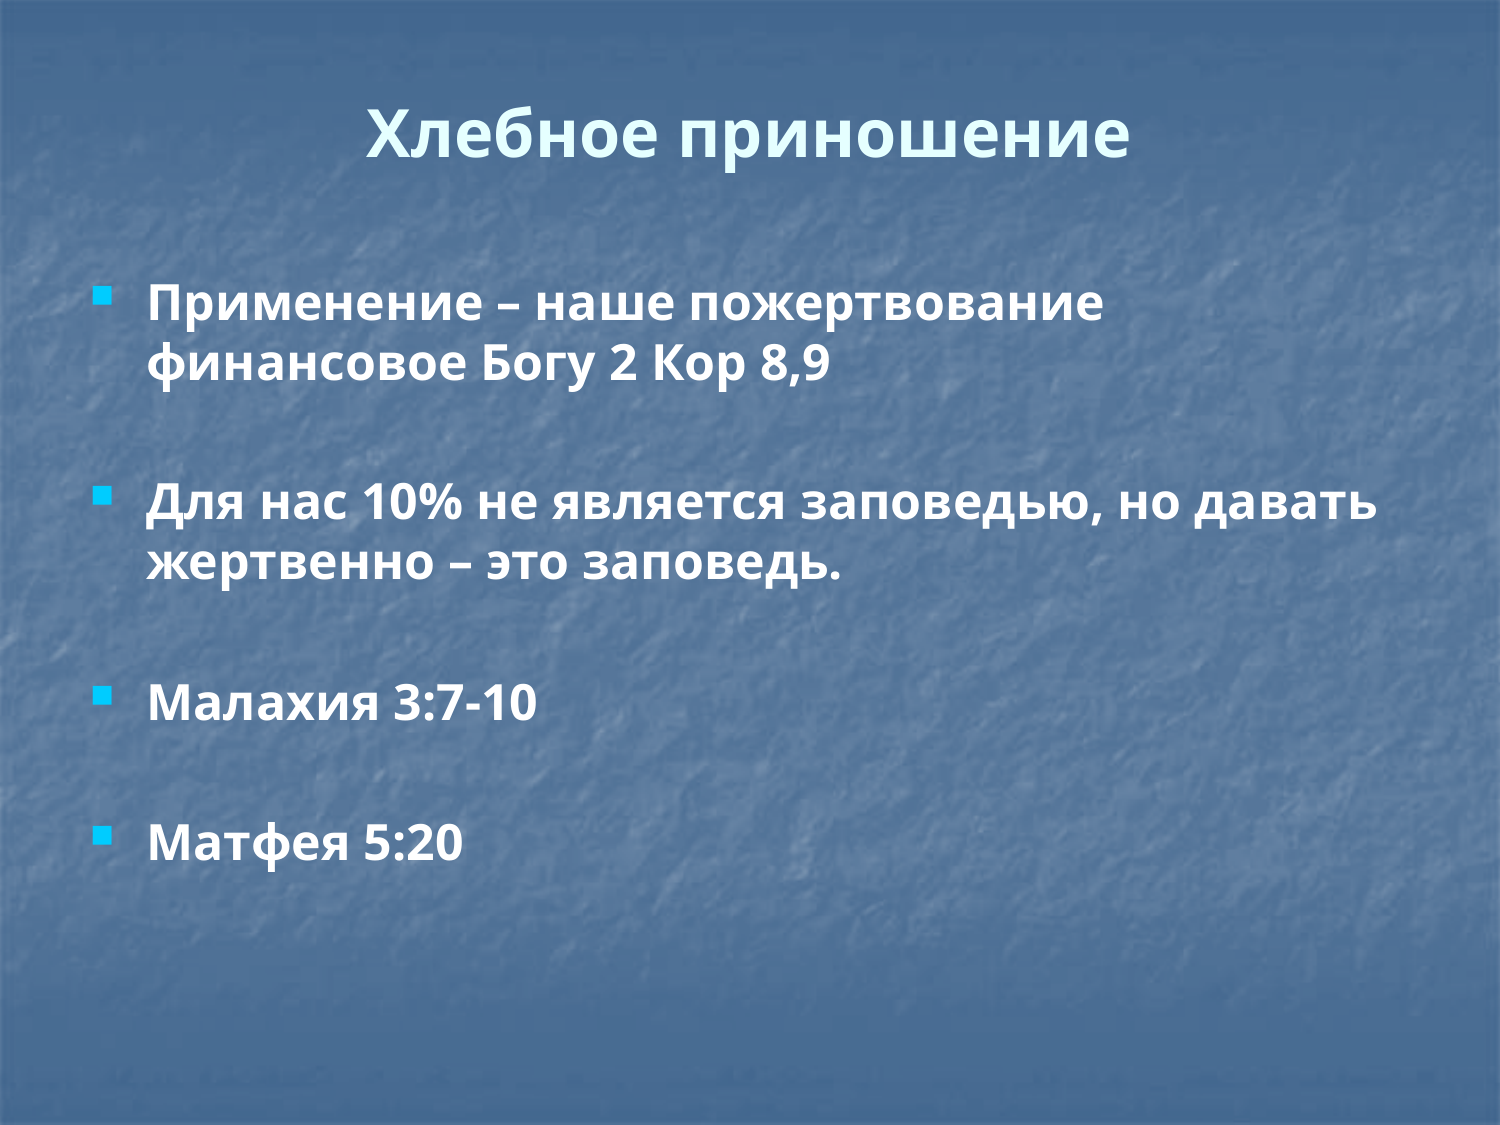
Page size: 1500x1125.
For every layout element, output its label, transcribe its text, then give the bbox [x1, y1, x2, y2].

title Хлебное приношение [75, 62, 1425, 200]
list Применение – наше пожертвование финансовое Богу 2 Кор 8,9 Для нас 10% не является заповедью, но давать жертвенно – это заповедь. Малахия 3:7-10 Матфея 5:20 [75, 262, 1425, 1000]
